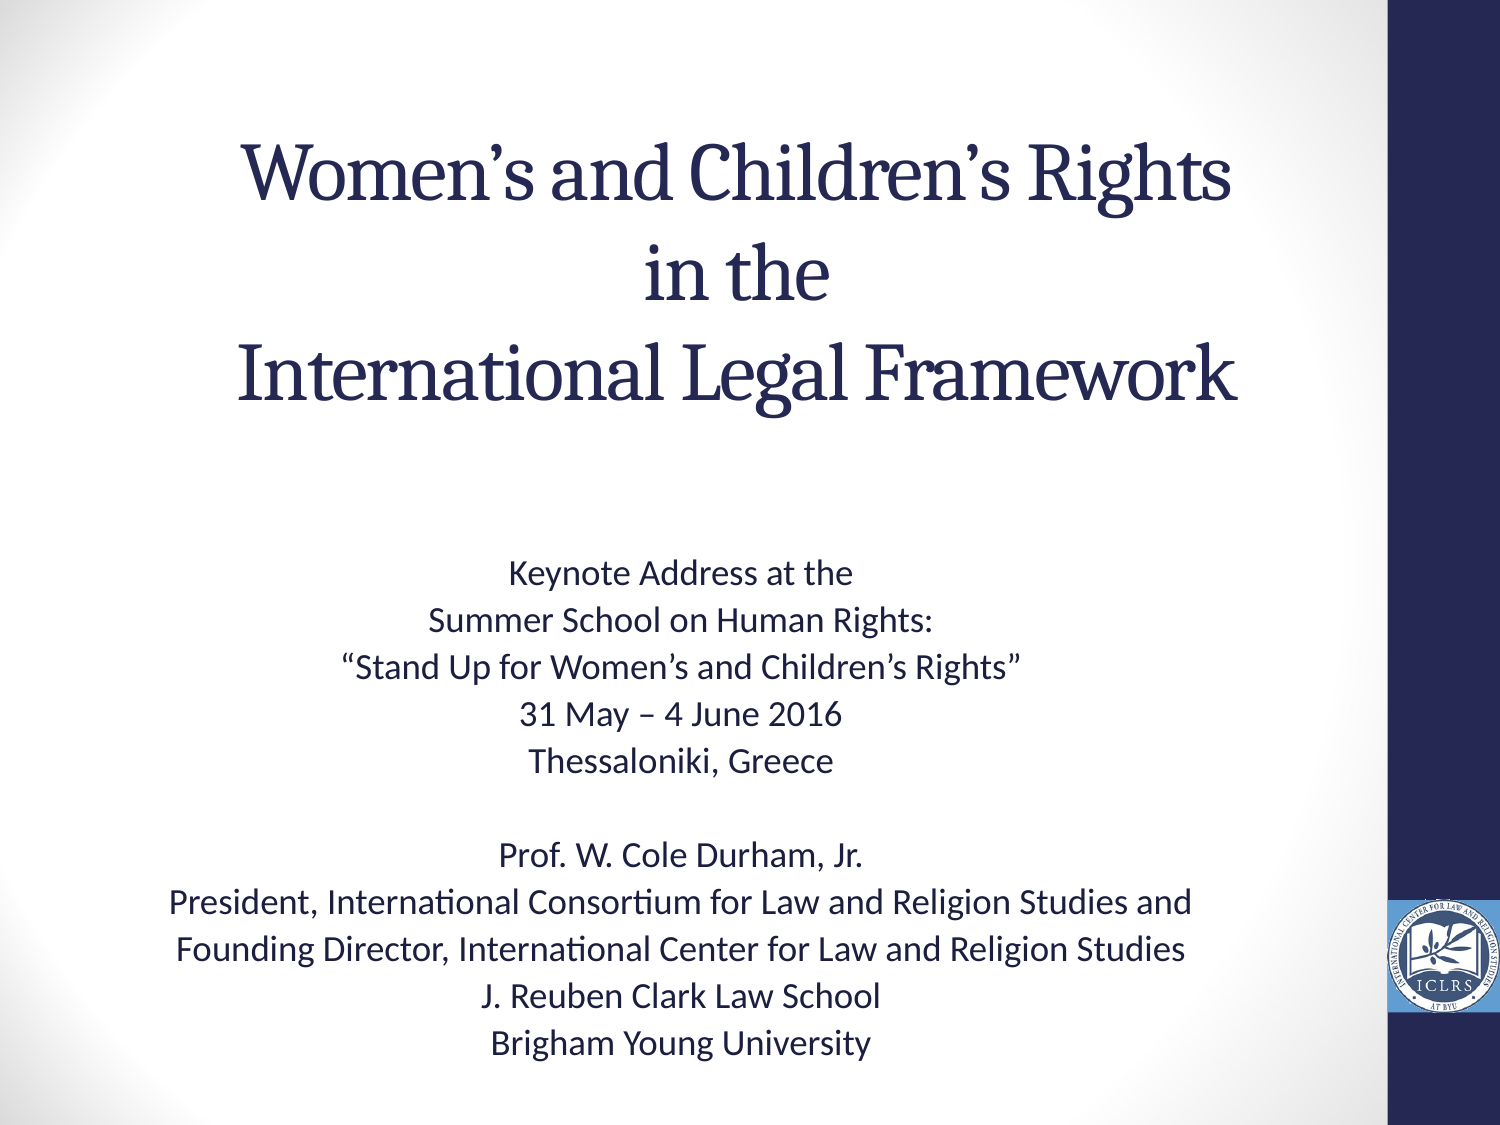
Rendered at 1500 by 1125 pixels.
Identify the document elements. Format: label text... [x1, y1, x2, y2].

title Women’s and Children’s Rights in the International Legal Framework [62, 125, 1413, 425]
subtitle Keynote Address at the Summer School on Human Rights: “Stand Up for Women’s and Children’s Rights” 31 May – 4 June 2016 Thessaloniki, Greece Prof. W. Cole Durham, Jr. President, International Consortium for Law and Religion Studies and Founding Director, International Center for Law and Religion Studies J. Reuben Clark Law School Brigham Young University [87, 546, 1275, 1075]
picture [0, 0, 1500, 1125]
